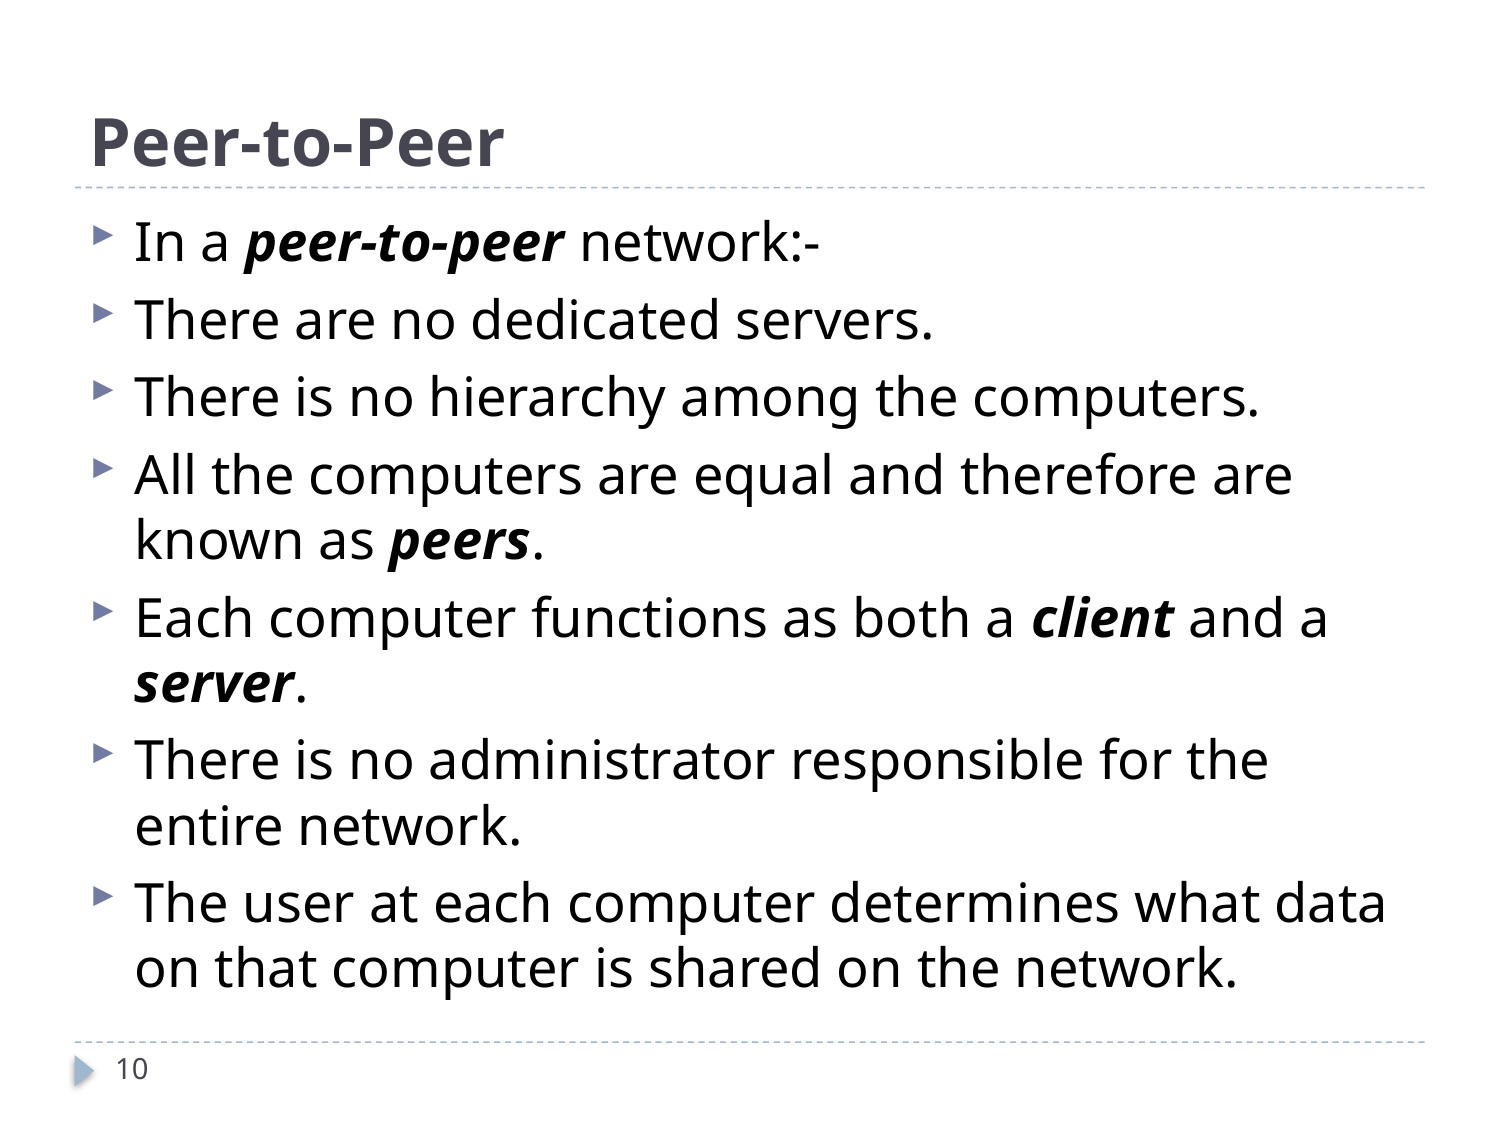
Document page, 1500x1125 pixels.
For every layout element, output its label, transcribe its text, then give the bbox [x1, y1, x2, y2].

title Peer-to-Peer [75, 24, 1425, 188]
list In a peer-to-peer network:- There are no dedicated servers. There is no hierarchy among the computers. All the computers are equal and therefore are known as peers. Each computer functions as both a client and a server. There is no administrator responsible for the entire network. The user at each computer determines what data on that computer is shared on the network. [75, 200, 1425, 1010]
slide_number 10 [100, 1042, 426, 1103]
